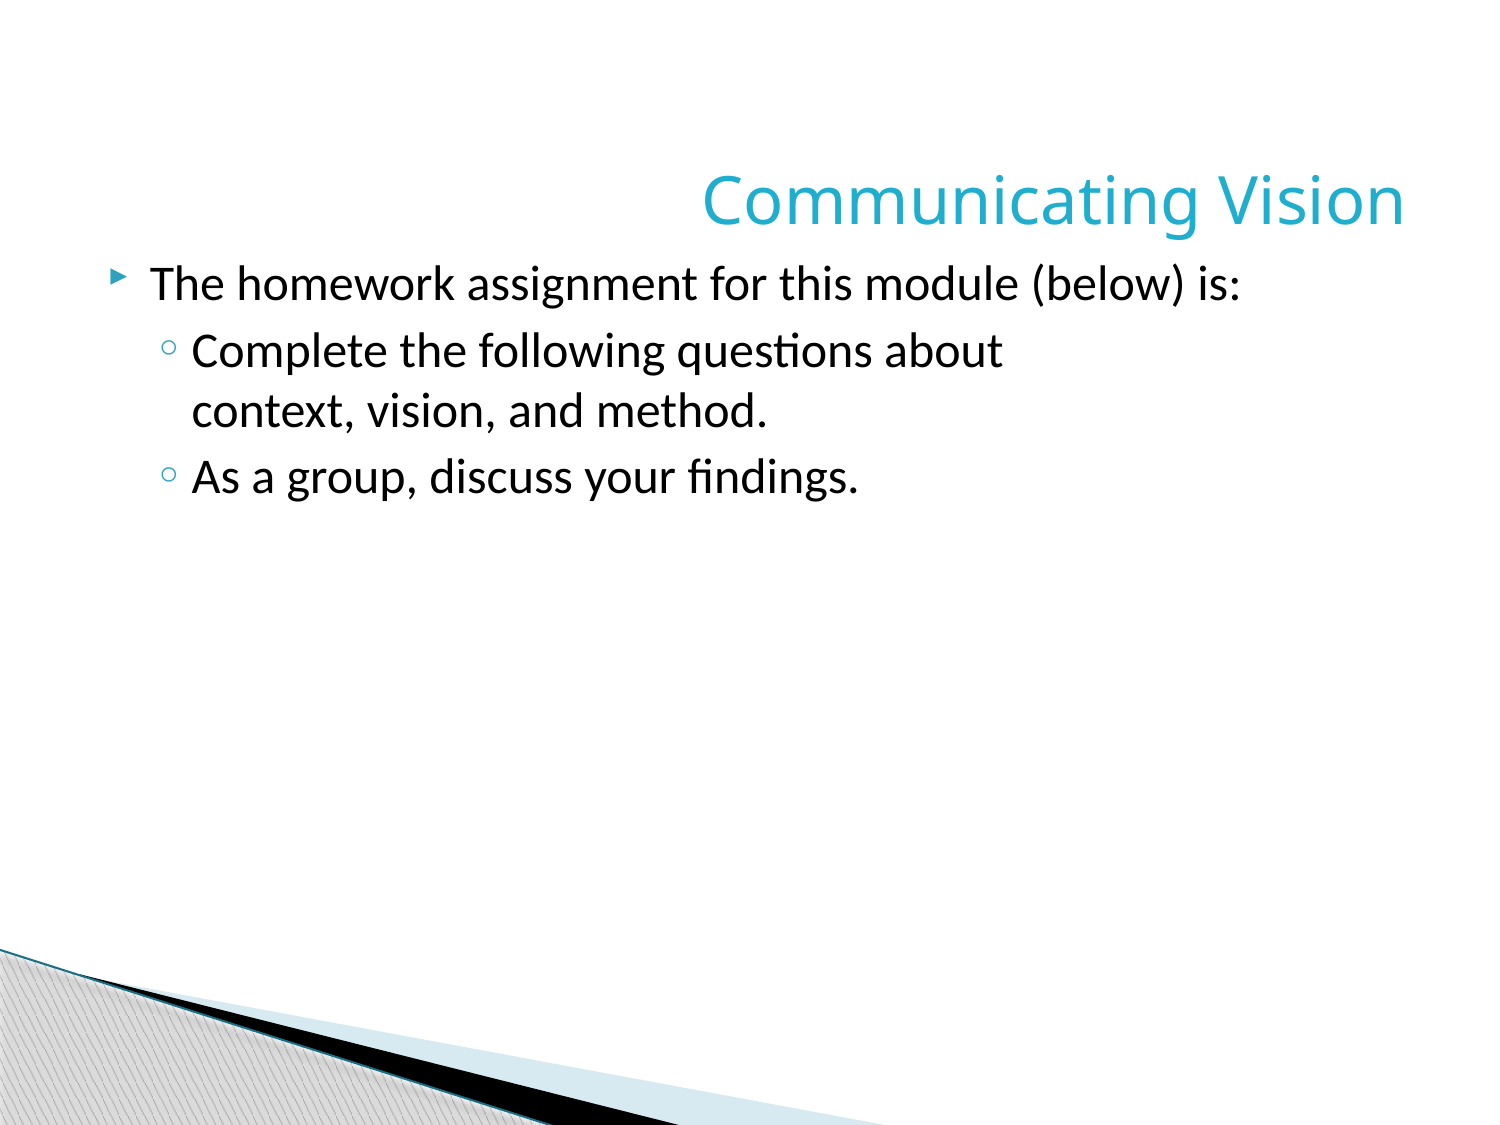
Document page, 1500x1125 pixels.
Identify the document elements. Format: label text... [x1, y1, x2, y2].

text_box Communicating Vision [74, 115, 1425, 238]
list The homework assignment for this module (below) is: Complete the following questions about context, vision, and method. As a group, discuss your findings. [75, 243, 1425, 986]
